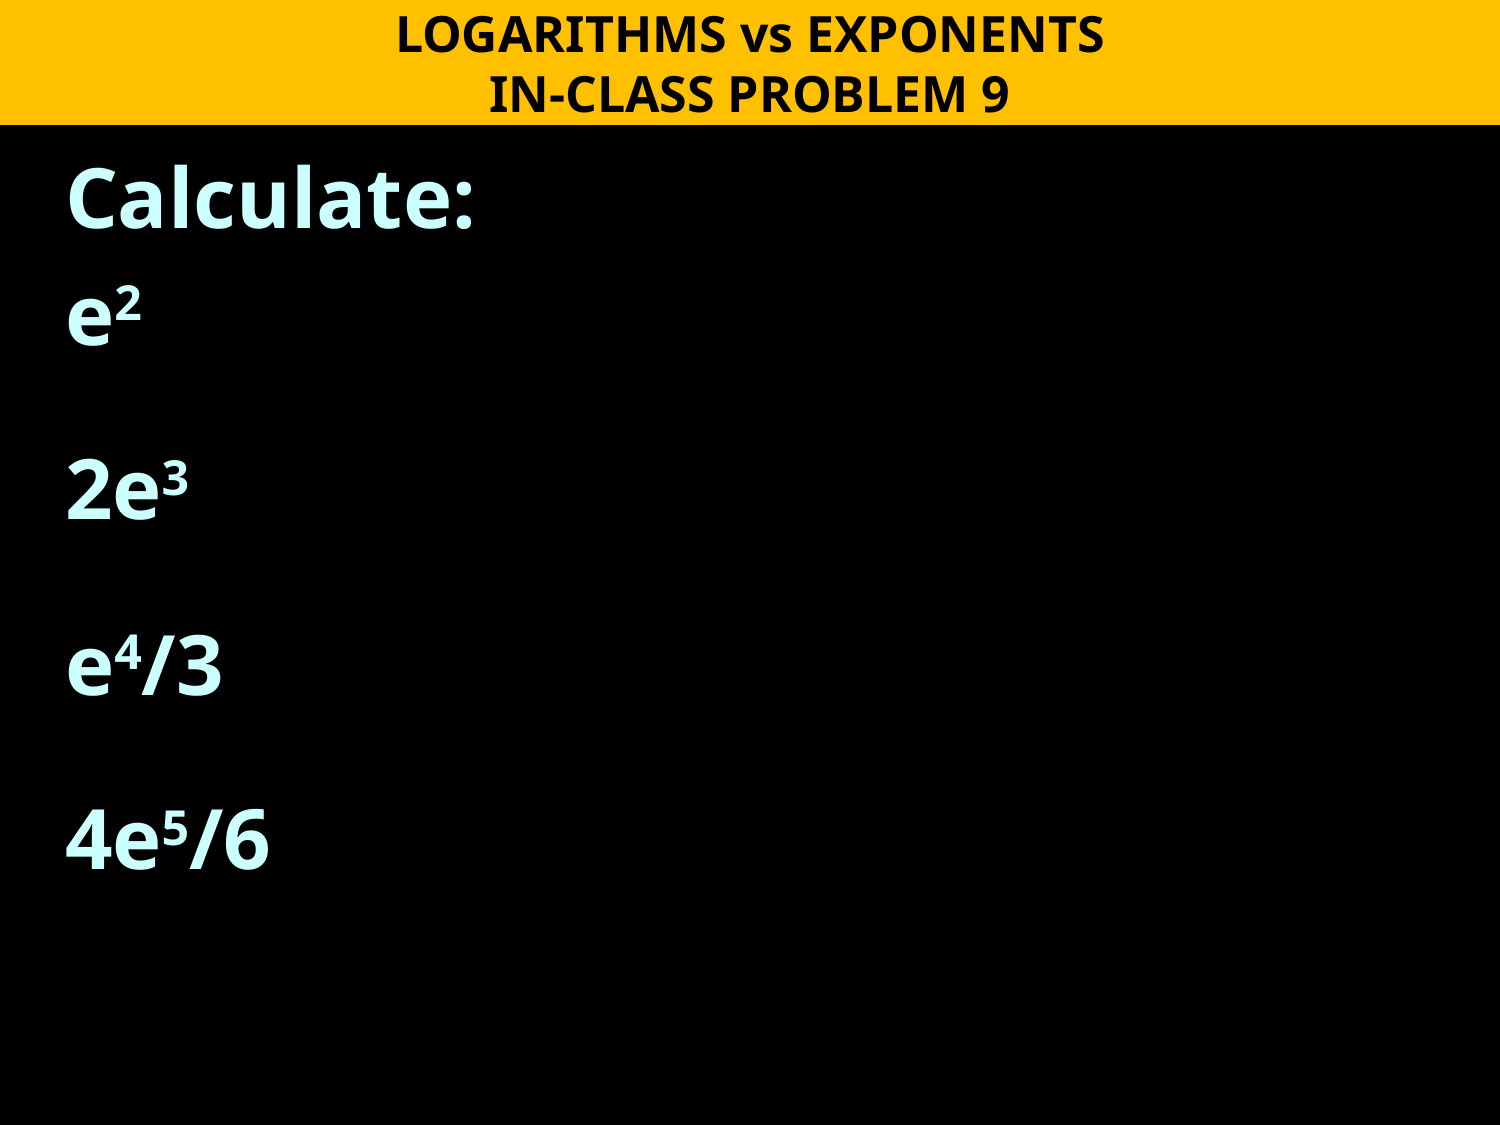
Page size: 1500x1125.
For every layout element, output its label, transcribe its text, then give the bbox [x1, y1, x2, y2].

list Calculate: e2 2e3 e4/3 4e5/6 [50, 137, 1475, 1063]
text_box LOGARITHMS vs EXPONENTS IN-CLASS PROBLEM 9 [0, 0, 1500, 125]
